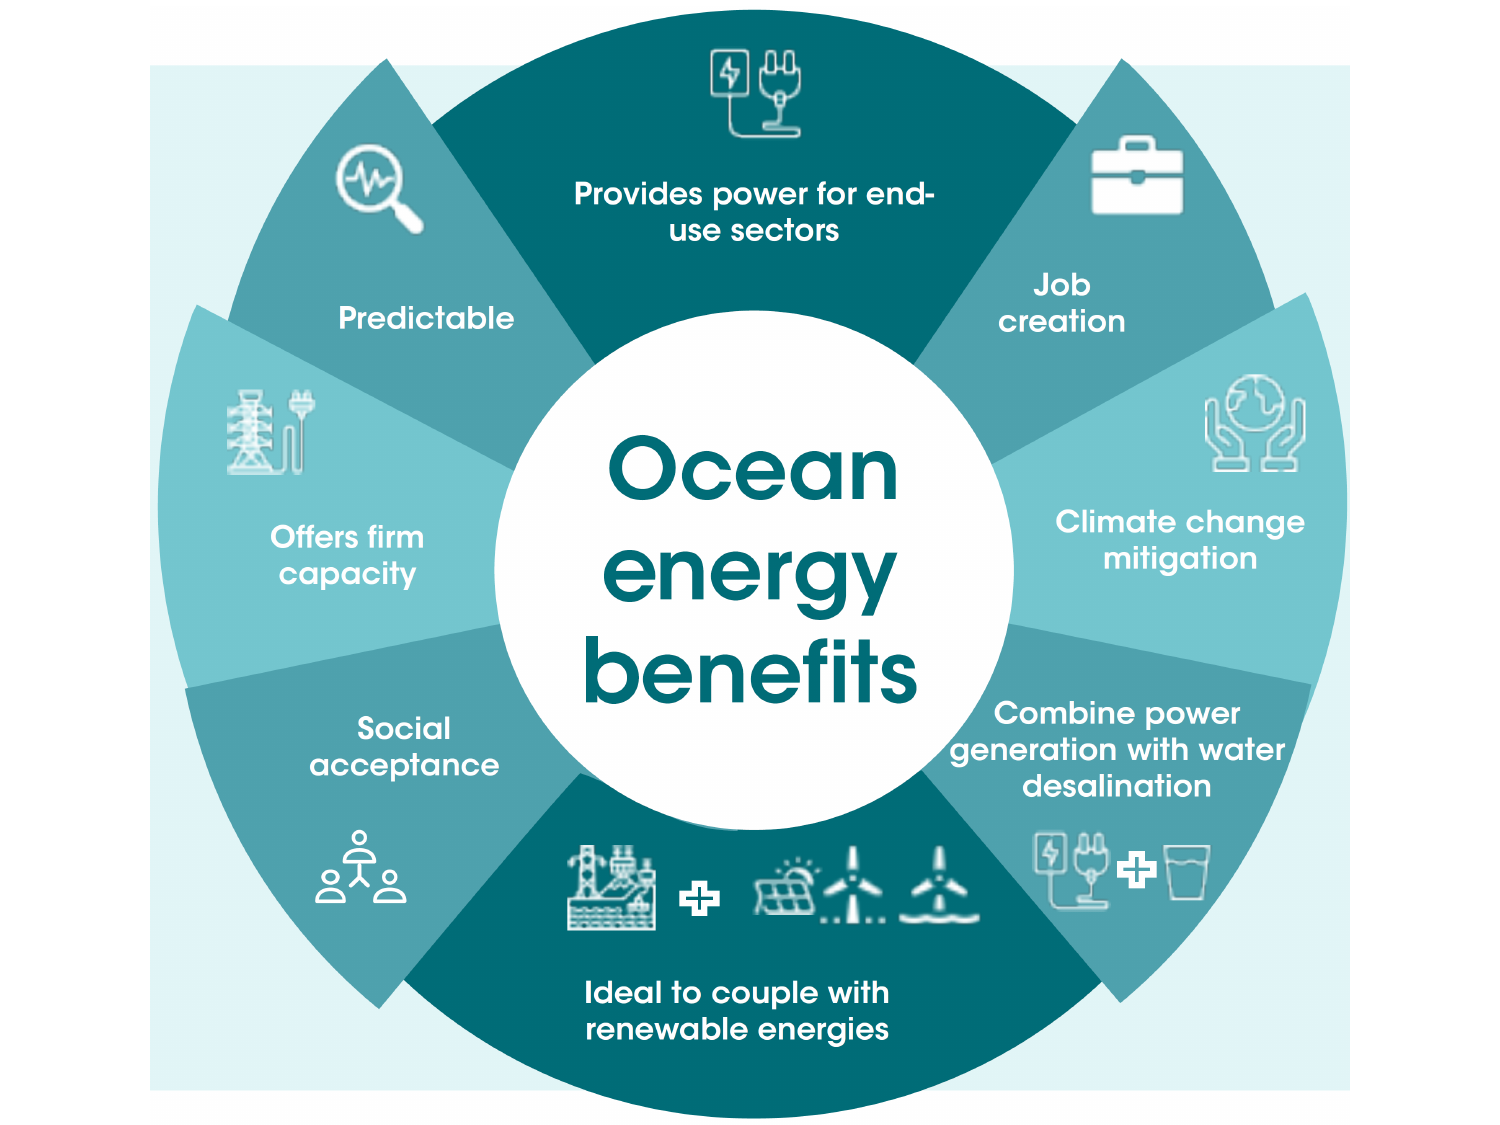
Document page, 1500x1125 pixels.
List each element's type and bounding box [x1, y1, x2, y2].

picture [149, 6, 1351, 1125]
